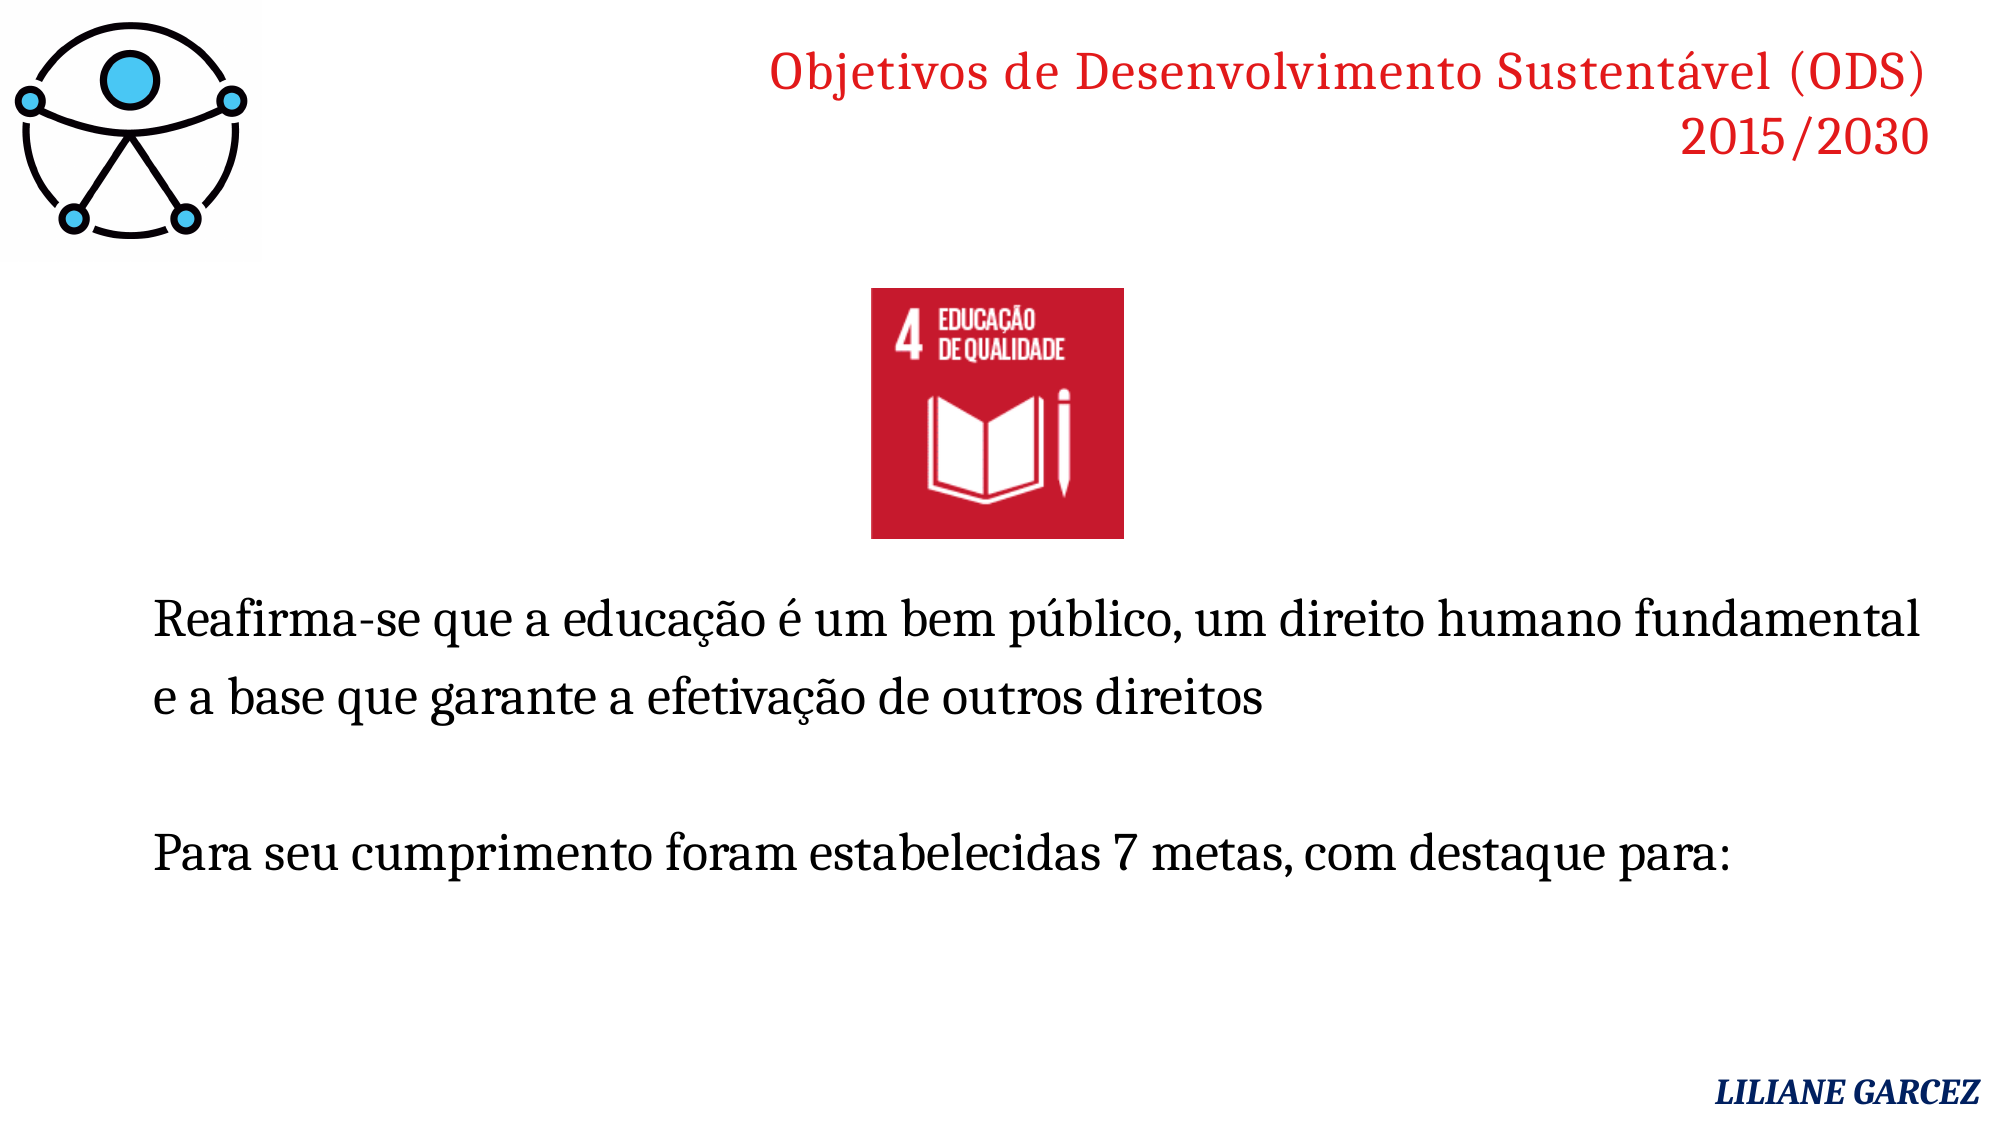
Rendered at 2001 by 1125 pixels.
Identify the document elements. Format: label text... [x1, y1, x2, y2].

picture [0, 0, 262, 262]
text_box Liliane Garcez [1700, 1061, 2000, 1125]
text_box Objetivos de Desenvolvimento Sustentável (ODS) 2015/2030 [586, 27, 1945, 244]
text_box Reafirma-se que a educação é um bem público, um direito humano fundamental e a base que garante a efetivação de outros direitos Para seu cumprimento foram estabelecidas 7 metas, com destaque para: [139, 562, 1953, 889]
picture [871, 288, 1124, 539]
